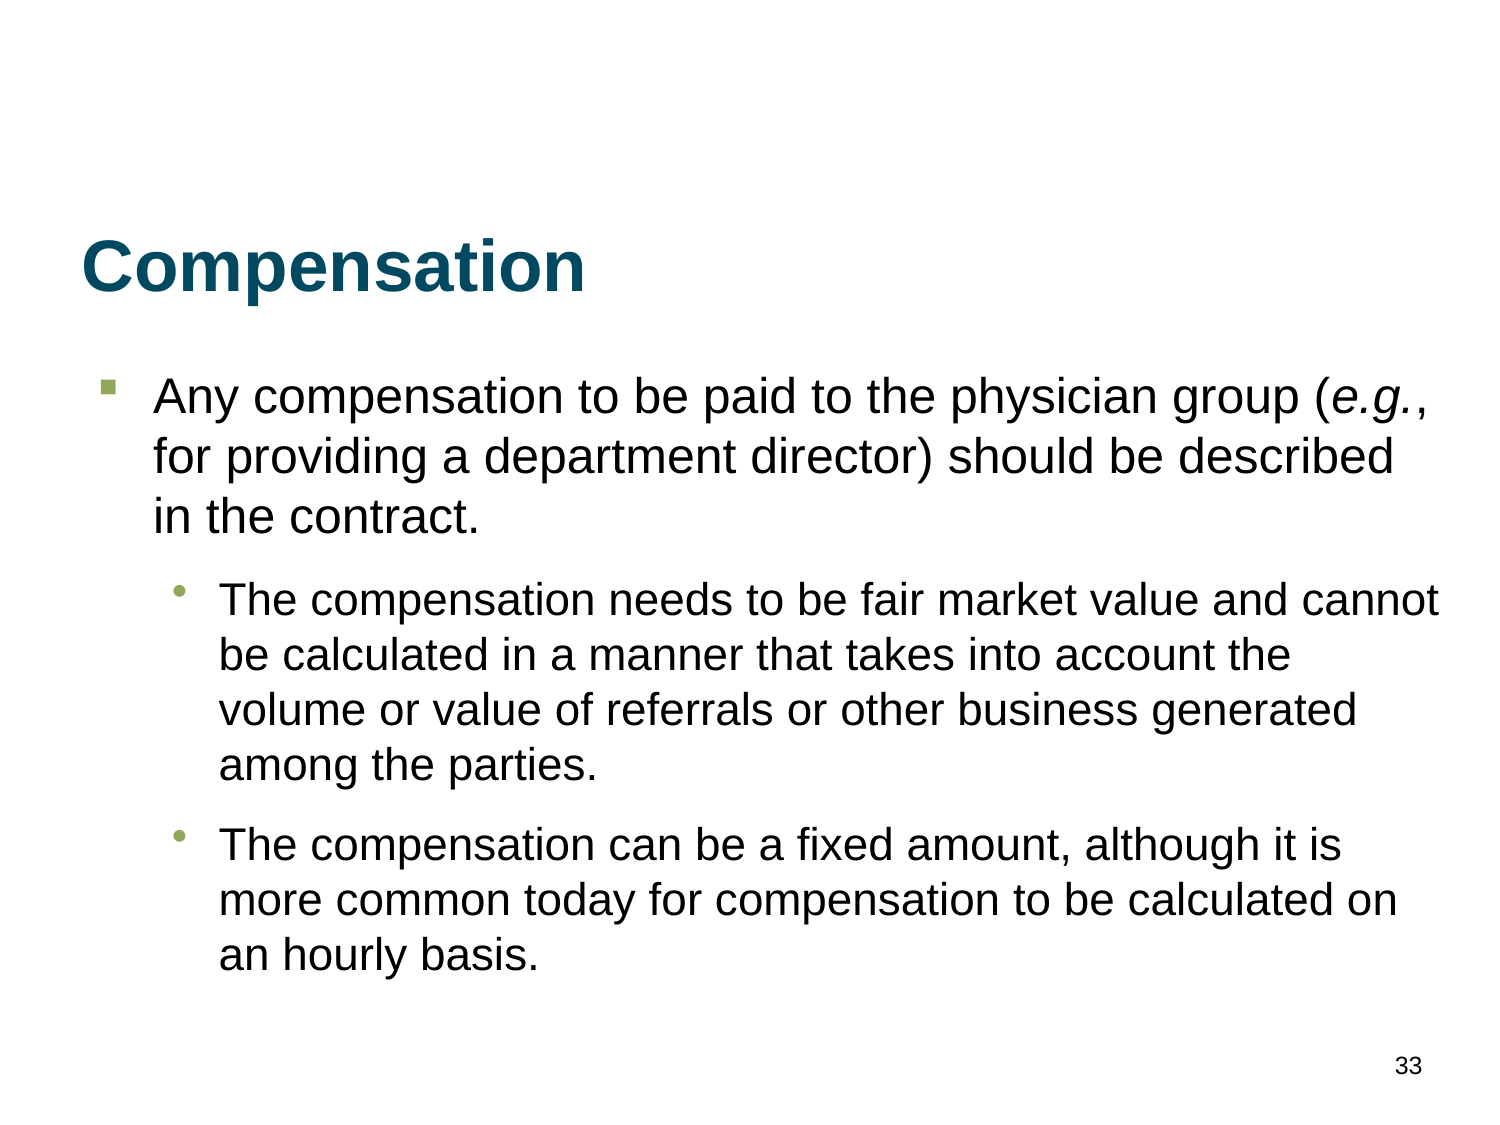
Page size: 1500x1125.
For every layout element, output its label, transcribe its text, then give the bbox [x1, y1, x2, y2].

text_box 33 [1287, 1042, 1438, 1087]
list Any compensation to be paid to the physician group (e.g., for providing a department director) should be described in the contract. The compensation needs to be fair market value and cannot be calculated in a manner that takes into account the volume or value of referrals or other business generated among the parties. The compensation can be a fixed amount, although it is more common today for compensation to be calculated on an hourly basis. [81, 355, 1463, 1114]
title Compensation [66, 206, 1454, 319]
